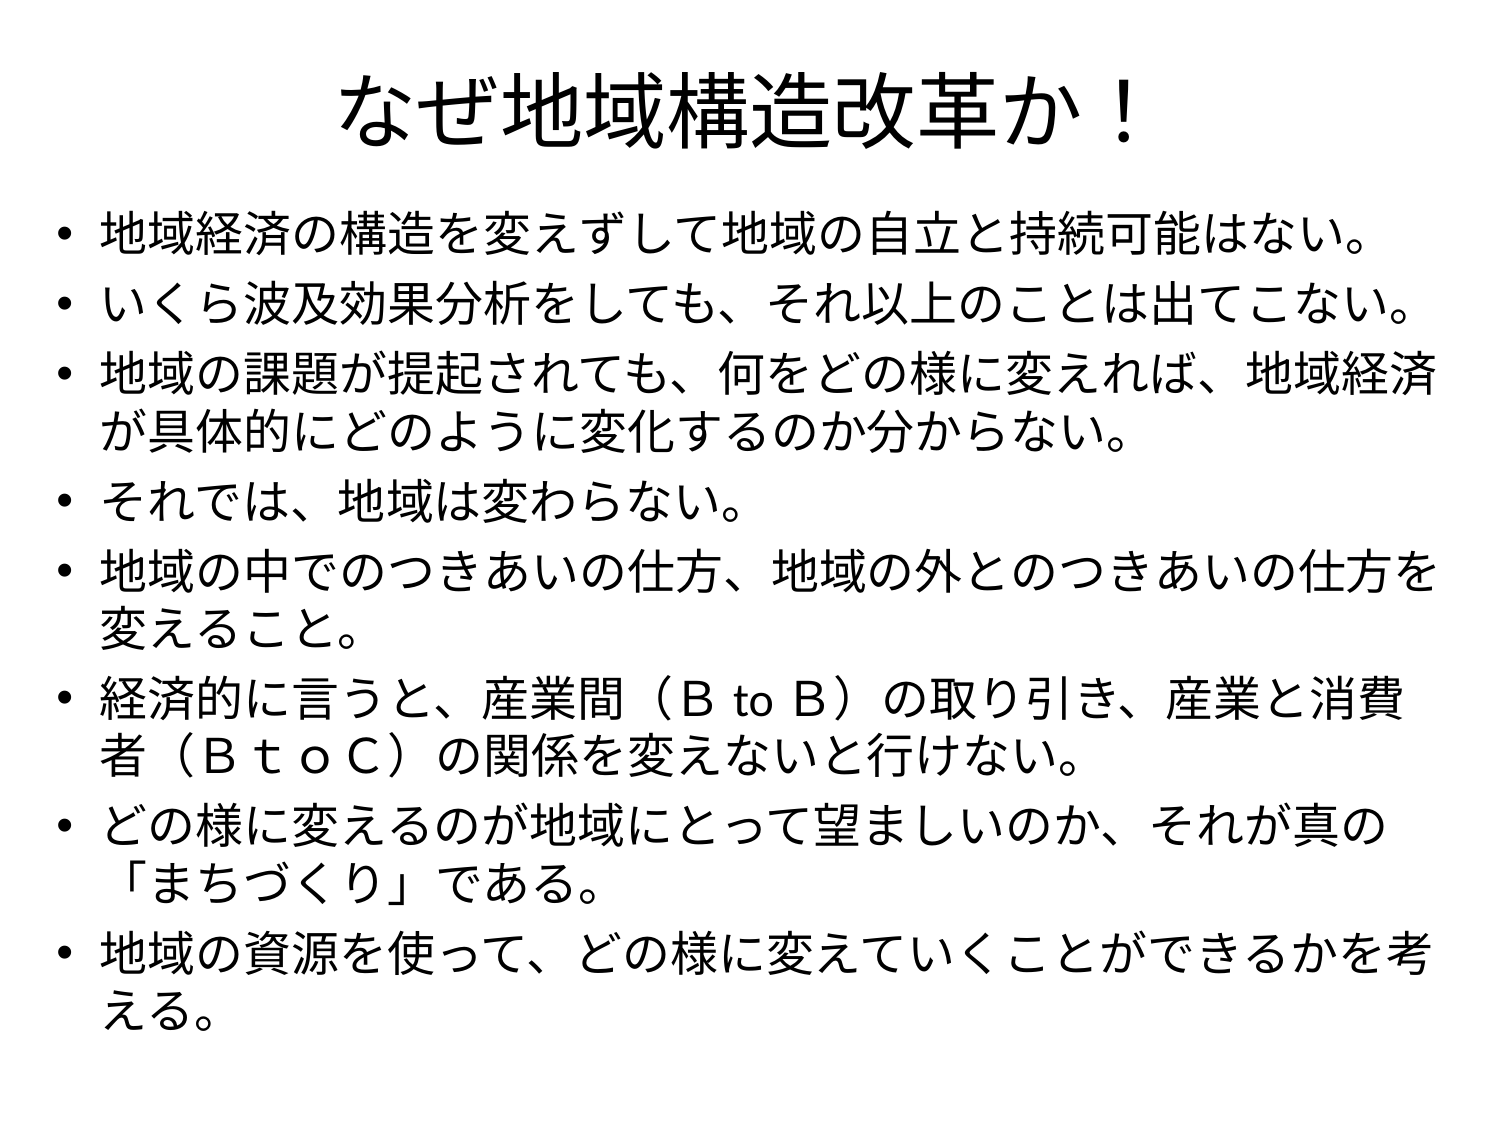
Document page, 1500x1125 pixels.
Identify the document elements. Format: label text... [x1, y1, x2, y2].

list 地域経済の構造を変えずして地域の自立と持続可能はない。 いくら波及効果分析をしても、それ以上のことは出てこない。 地域の課題が提起されても、何をどの様に変えれば、地域経済が具体的にどのように変化するのか分からない。 それでは、地域は変わらない。 地域の中でのつきあいの仕方、地域の外とのつきあいの仕方を変えること。 経済的に言うと、産業間（ＢtoＢ）の取り引き、産業と消費者（ＢｔｏＣ）の関係を変えないと行けない。 どの様に変えるのが地域にとって望ましいのか、それが真の「まちづくり」である。 地域の資源を使って、どの様に変えていくことができるかを考える。 [41, 196, 1459, 1071]
title なぜ地域構造改革か！ [75, 45, 1425, 173]
